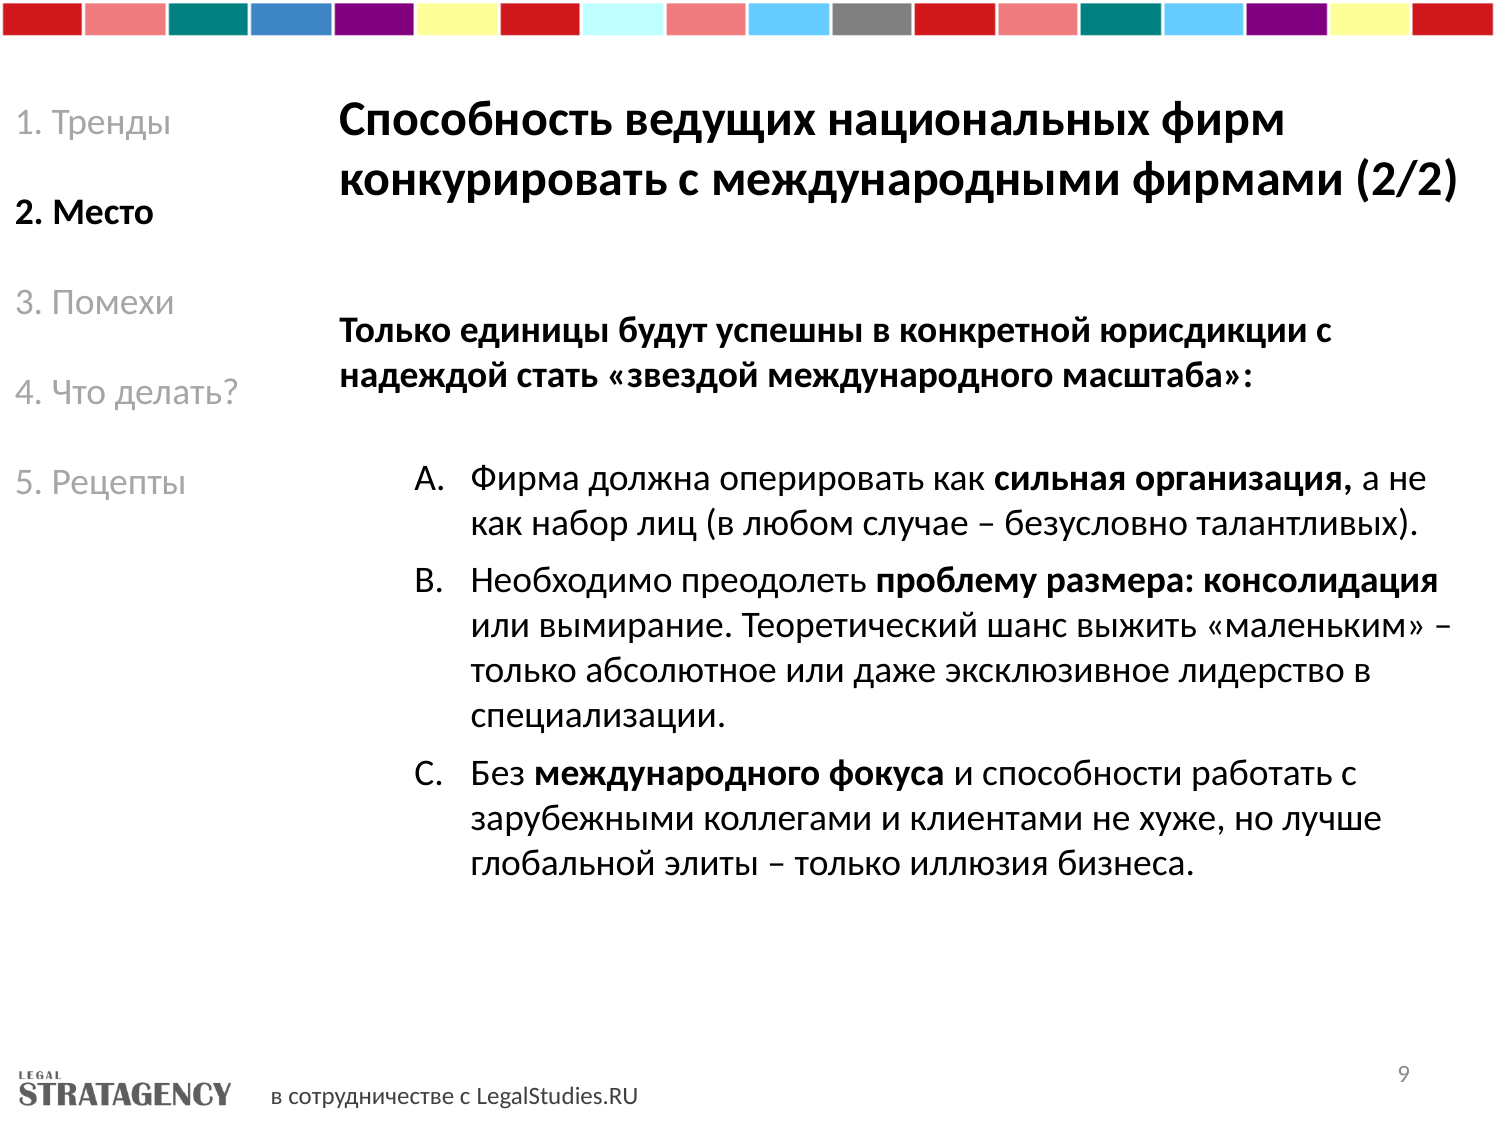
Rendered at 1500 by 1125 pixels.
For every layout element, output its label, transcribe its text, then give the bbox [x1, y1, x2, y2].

slide_number 9 [1074, 1042, 1425, 1103]
picture [17, 1070, 231, 1107]
text_box 1. Тренды 2. Место 3. Помехи 4. Что делать? 5. Рецепты [0, 89, 302, 645]
picture [0, 0, 1500, 41]
text_box Способность ведущих национальных фирм конкурировать с международными фирмами (2/2) Только единицы будут успешны в конкретной юрисдикции с надеждой стать «звездой международного масштаба»: Фирма должна оперировать как сильная организация, а не как набор лиц (в любом случае – безусловно талантливых). Необходимо преодолеть проблему размера: консолидация или вымирание. Теоретический шанс выжить «маленьким» – только абсолютное или даже эксклюзивное лидерство в специализации. Без международного фокуса и способности работать с зарубежными коллегами и клиентами не хуже, но лучше глобальной элиты – только иллюзия бизнеса. [324, 78, 1483, 931]
footer в сотрудничестве с LegalStudies.RU [253, 1065, 656, 1125]
